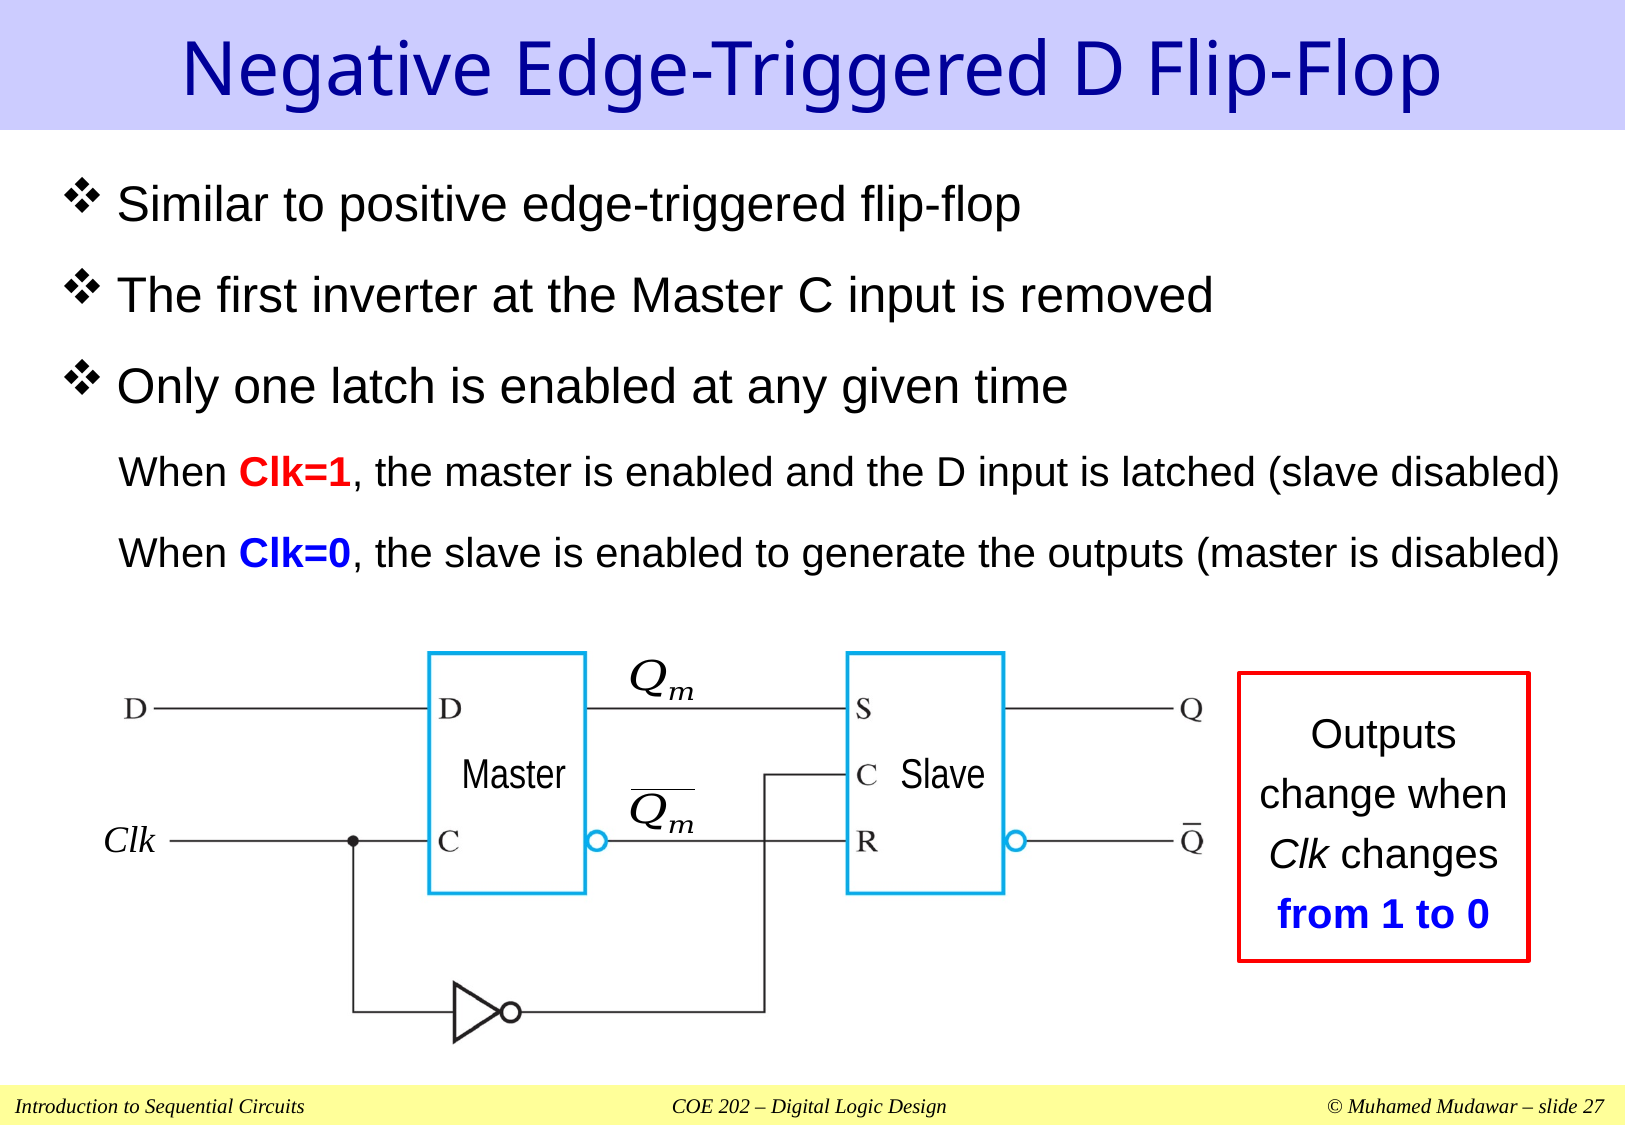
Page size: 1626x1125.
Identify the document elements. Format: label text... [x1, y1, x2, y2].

list Similar to positive edge-triggered flip-flop The first inverter at the Master C input is removed Only one latch is enabled at any given time When Clk=1, the master is enabled and the D input is latched (slave disabled) When Clk=0, the slave is enabled to generate the outputs (master is disabled) [44, 163, 1581, 607]
title Negative Edge-Triggered D Flip-Flop [0, 0, 1625, 130]
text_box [123, 650, 1204, 1050]
text_box Outputs change when Clk changes from 1 to 0 [1238, 673, 1529, 962]
text_box Clk [88, 797, 118, 879]
